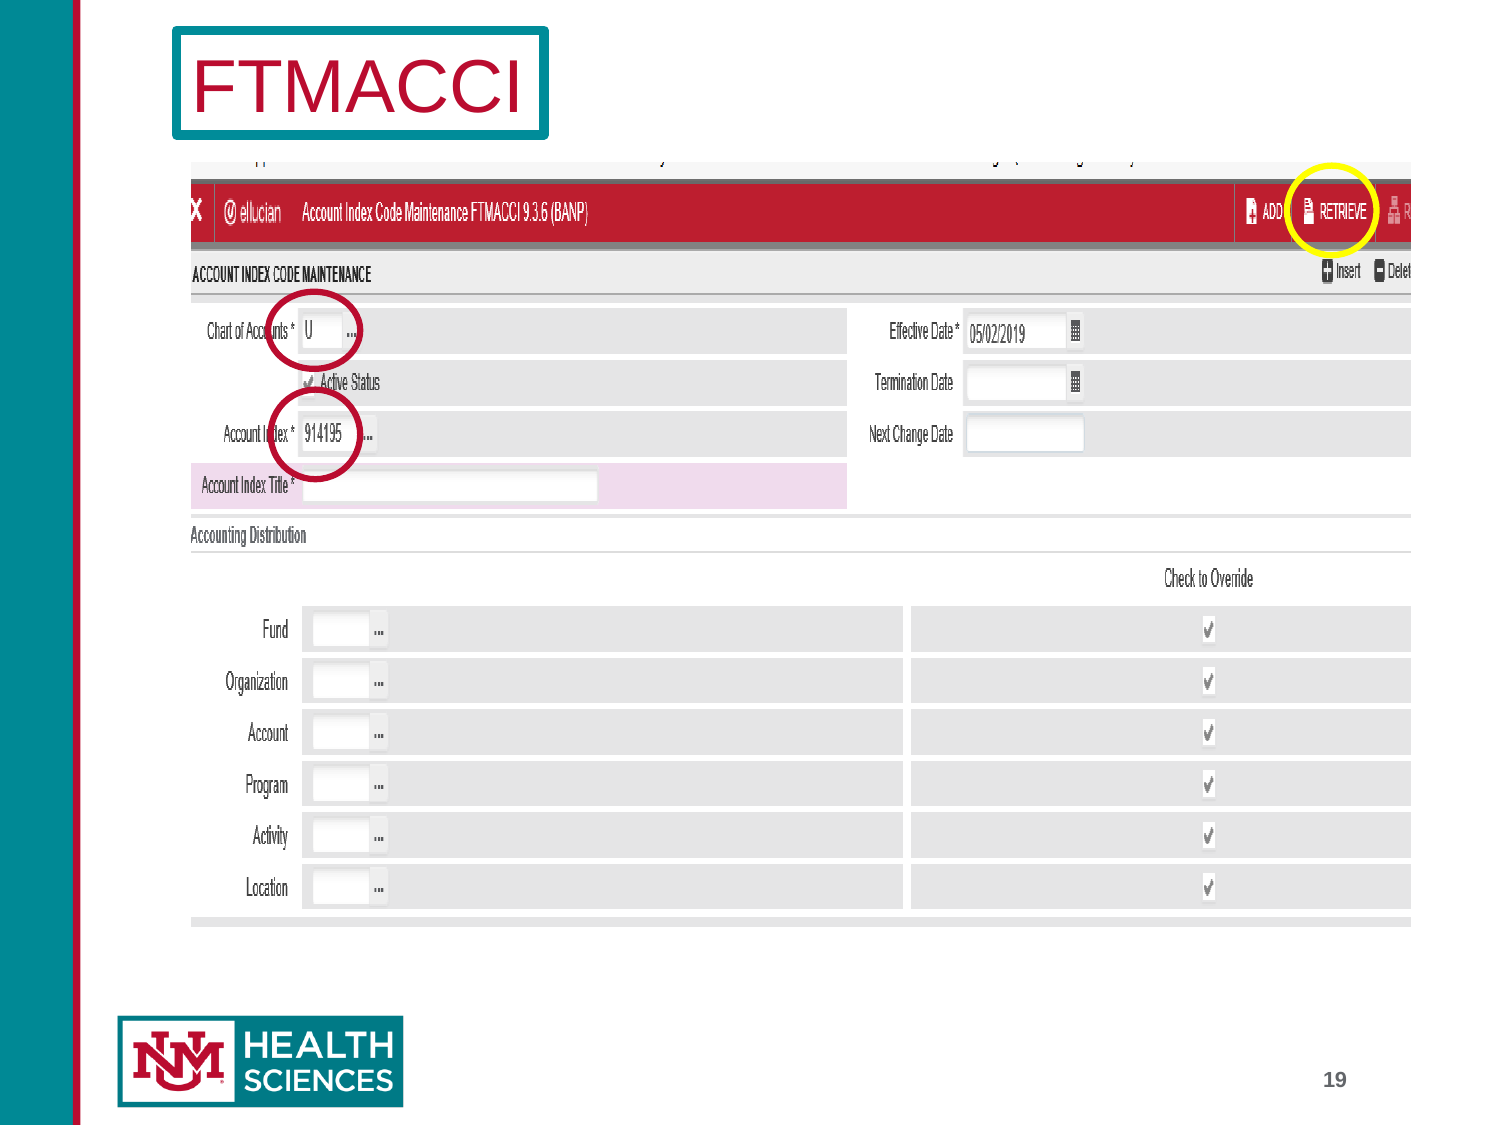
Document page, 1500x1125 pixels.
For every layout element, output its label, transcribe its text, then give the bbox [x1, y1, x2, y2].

picture [99, 997, 421, 1125]
slide_number 19 [1165, 1058, 1362, 1125]
picture [191, 162, 1411, 927]
text_box FTMACCI [176, 30, 544, 135]
